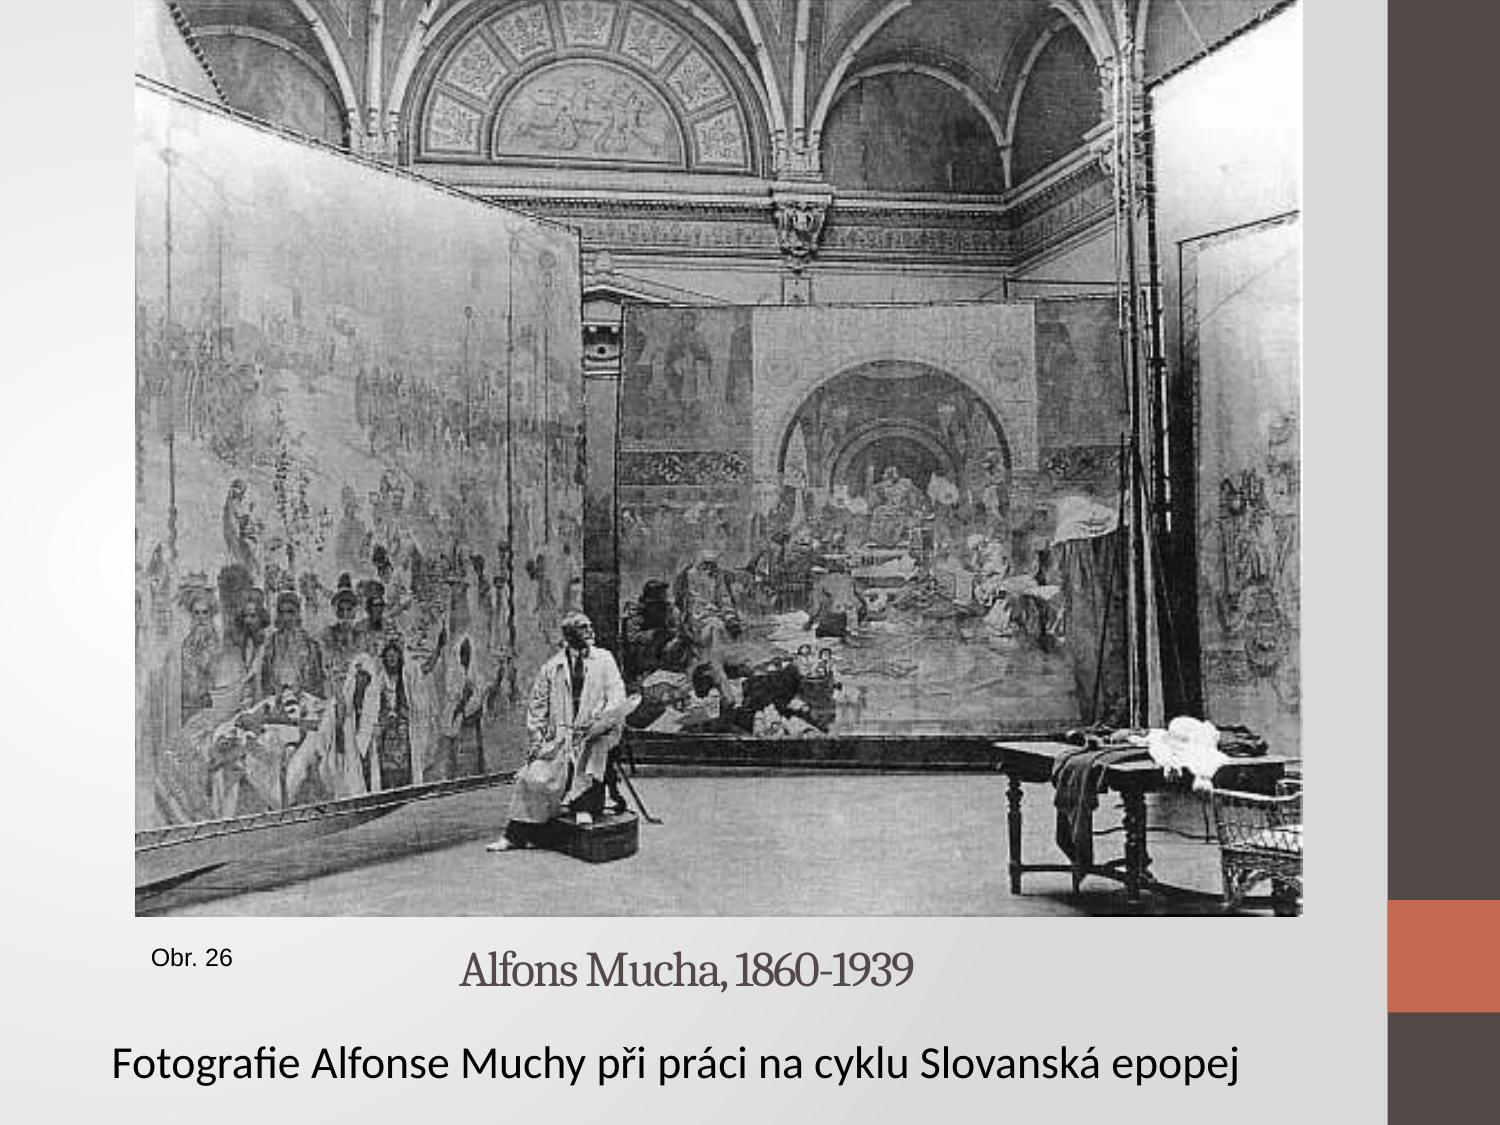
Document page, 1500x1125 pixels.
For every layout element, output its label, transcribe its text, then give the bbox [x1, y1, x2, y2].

text_box Fotografie Alfonse Muchy při práci na cyklu Slovanská epopej [29, 1025, 1305, 1125]
text_box Alfons Mucha, 1860-1939 [49, 928, 1325, 1027]
picture [135, 0, 1303, 918]
text_box Obr. 26 [136, 933, 249, 979]
